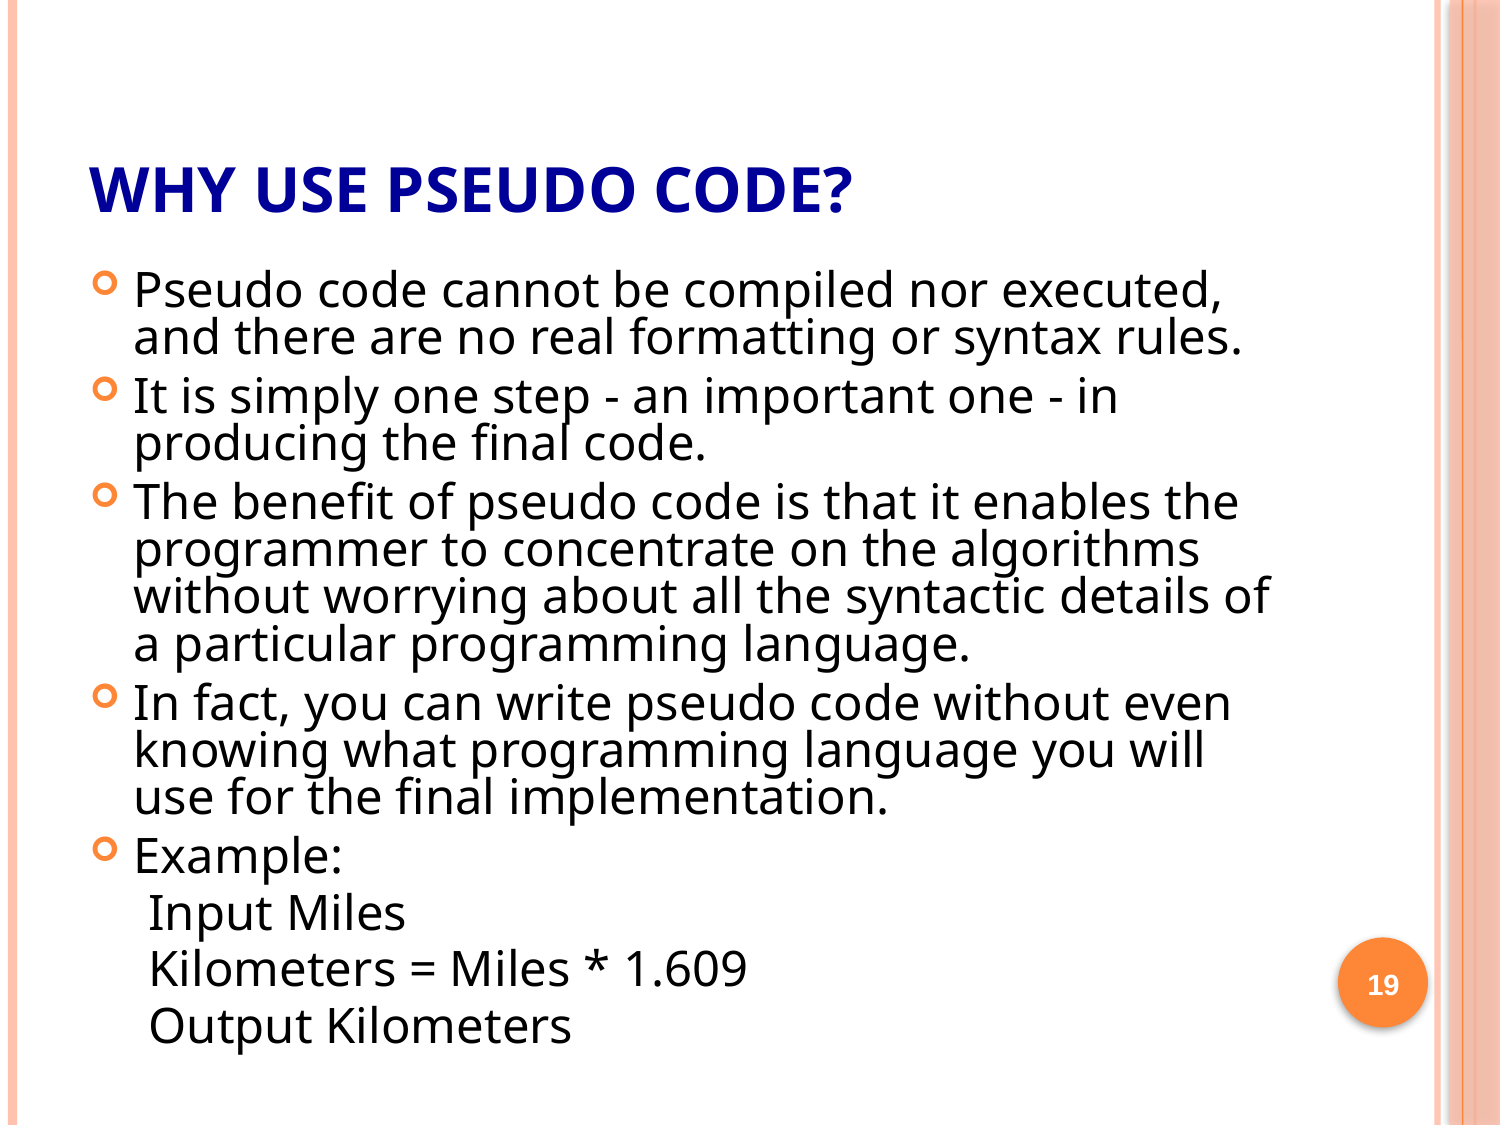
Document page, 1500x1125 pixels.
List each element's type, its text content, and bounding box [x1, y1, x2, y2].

list Pseudo code cannot be compiled nor executed, and there are no real formatting or syntax rules. It is simply one step - an important one - in producing the final code. The benefit of pseudo code is that it enables the programmer to concentrate on the algorithms without worrying about all the syntactic details of a particular programming language. In fact, you can write pseudo code without even knowing what programming language you will use for the final implementation. Example: Input Miles Kilometers = Miles * 1.609 Output Kilometers [75, 262, 1300, 1062]
slide_number 19 [1333, 940, 1434, 1027]
title Why use pseudo code? [75, 45, 1300, 233]
